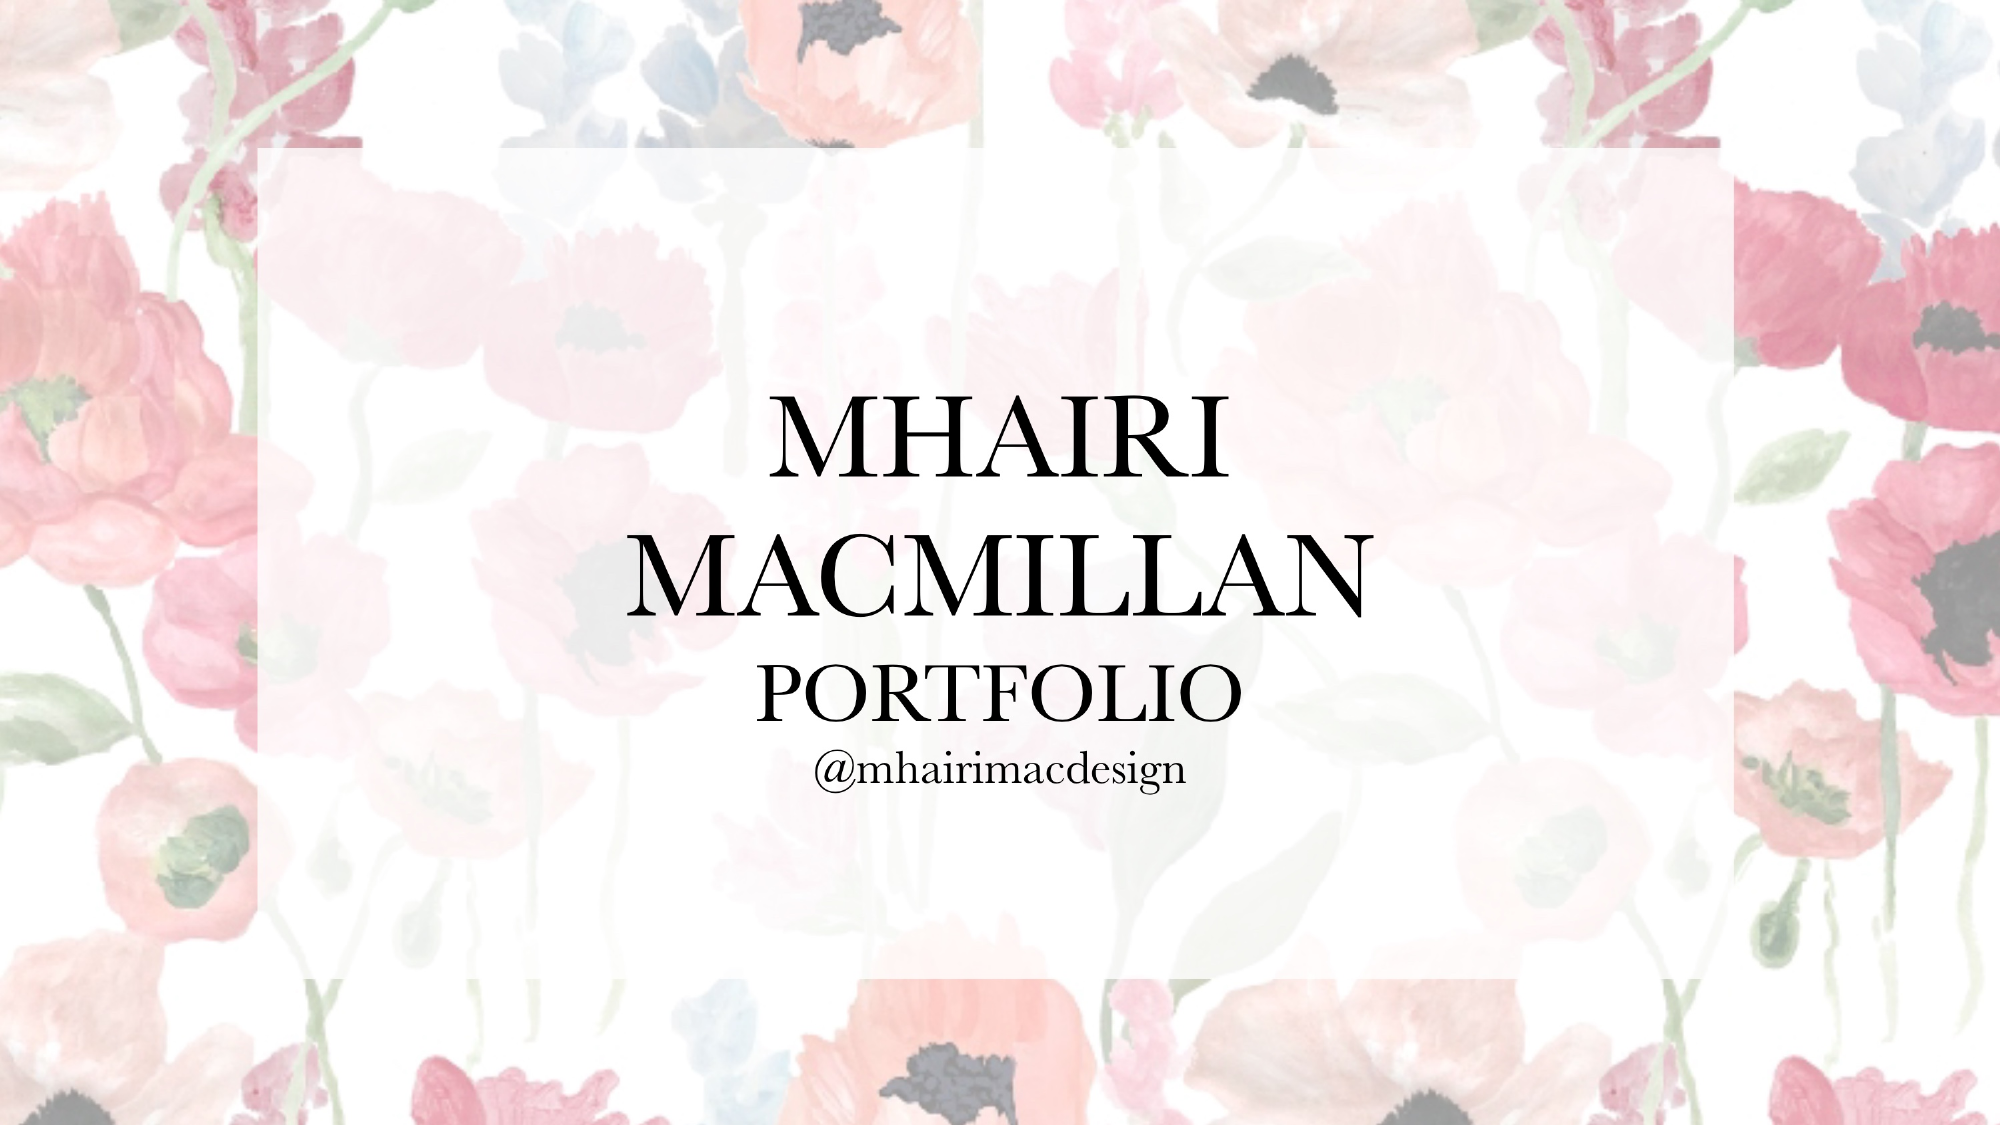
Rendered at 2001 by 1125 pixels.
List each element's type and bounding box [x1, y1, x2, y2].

list [0, 0, 2000, 1125]
